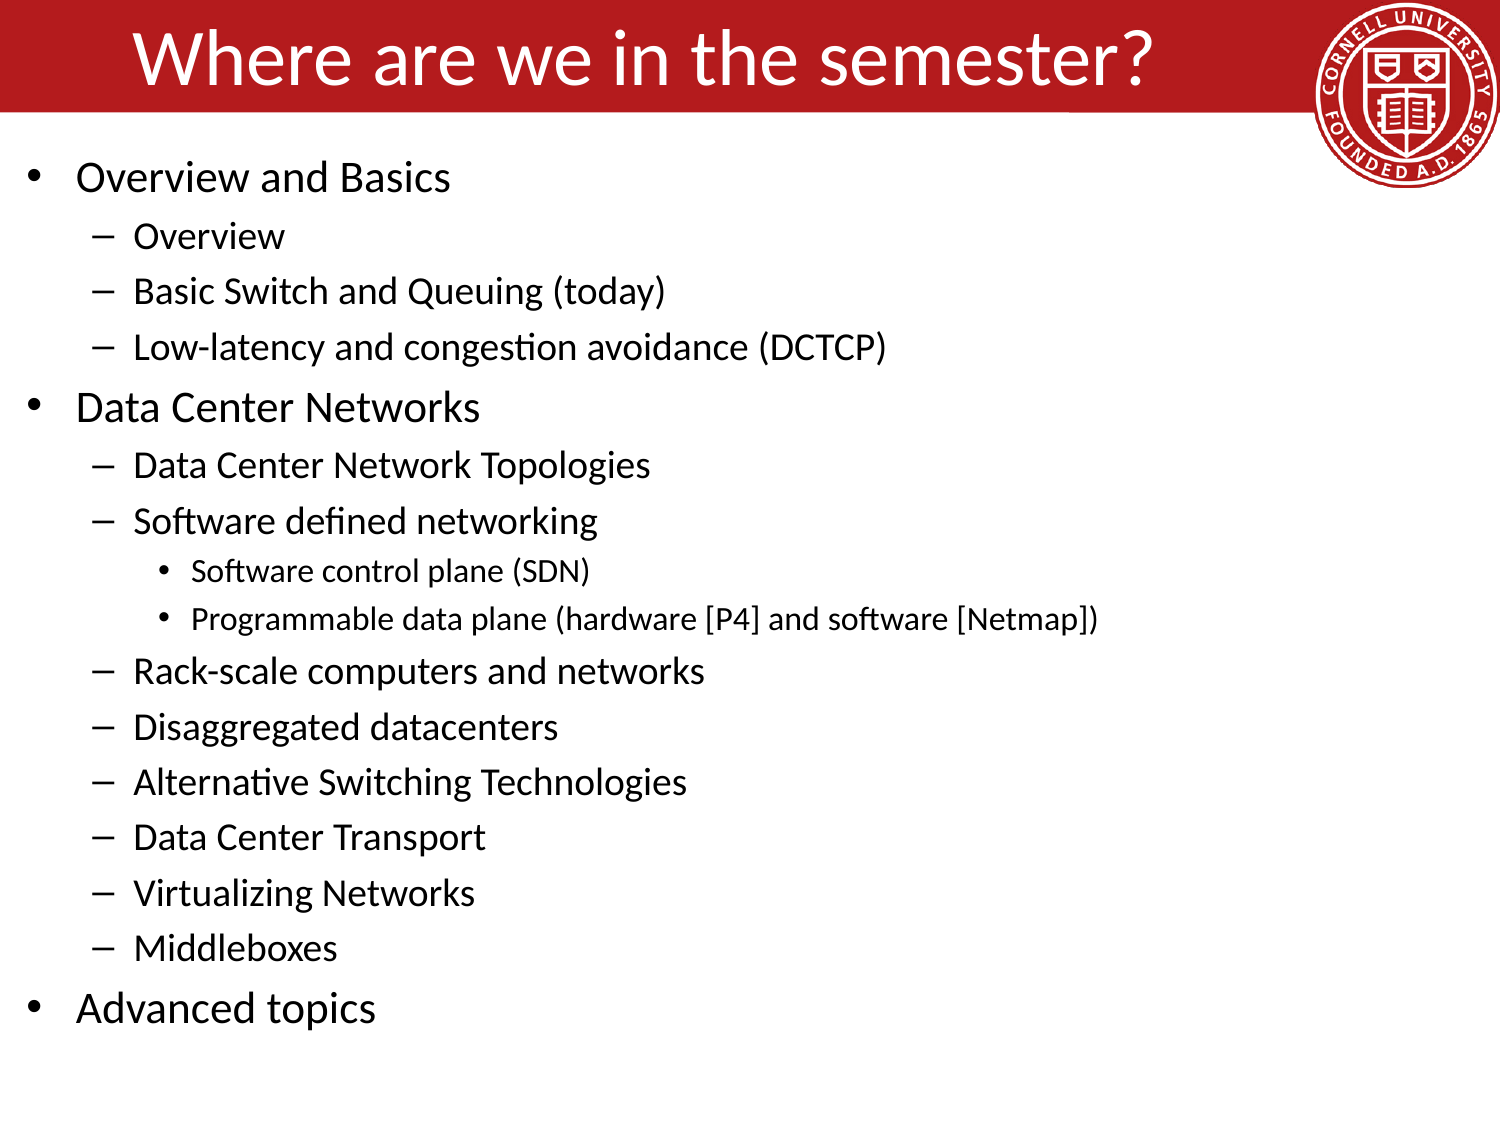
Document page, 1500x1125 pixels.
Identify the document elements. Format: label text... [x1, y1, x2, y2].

title Where are we in the semester? [0, 0, 1292, 110]
list Overview and Basics Overview Basic Switch and Queuing (today) Low-latency and congestion avoidance (DCTCP) Data Center Networks Data Center Network Topologies Software defined networking Software control plane (SDN) Programmable data plane (hardware [P4] and software [Netmap]) Rack-scale computers and networks Disaggregated datacenters Alternative Switching Technologies Data Center Transport Virtualizing Networks Middleboxes Advanced topics [11, 140, 1455, 1053]
picture [1312, 0, 1500, 188]
